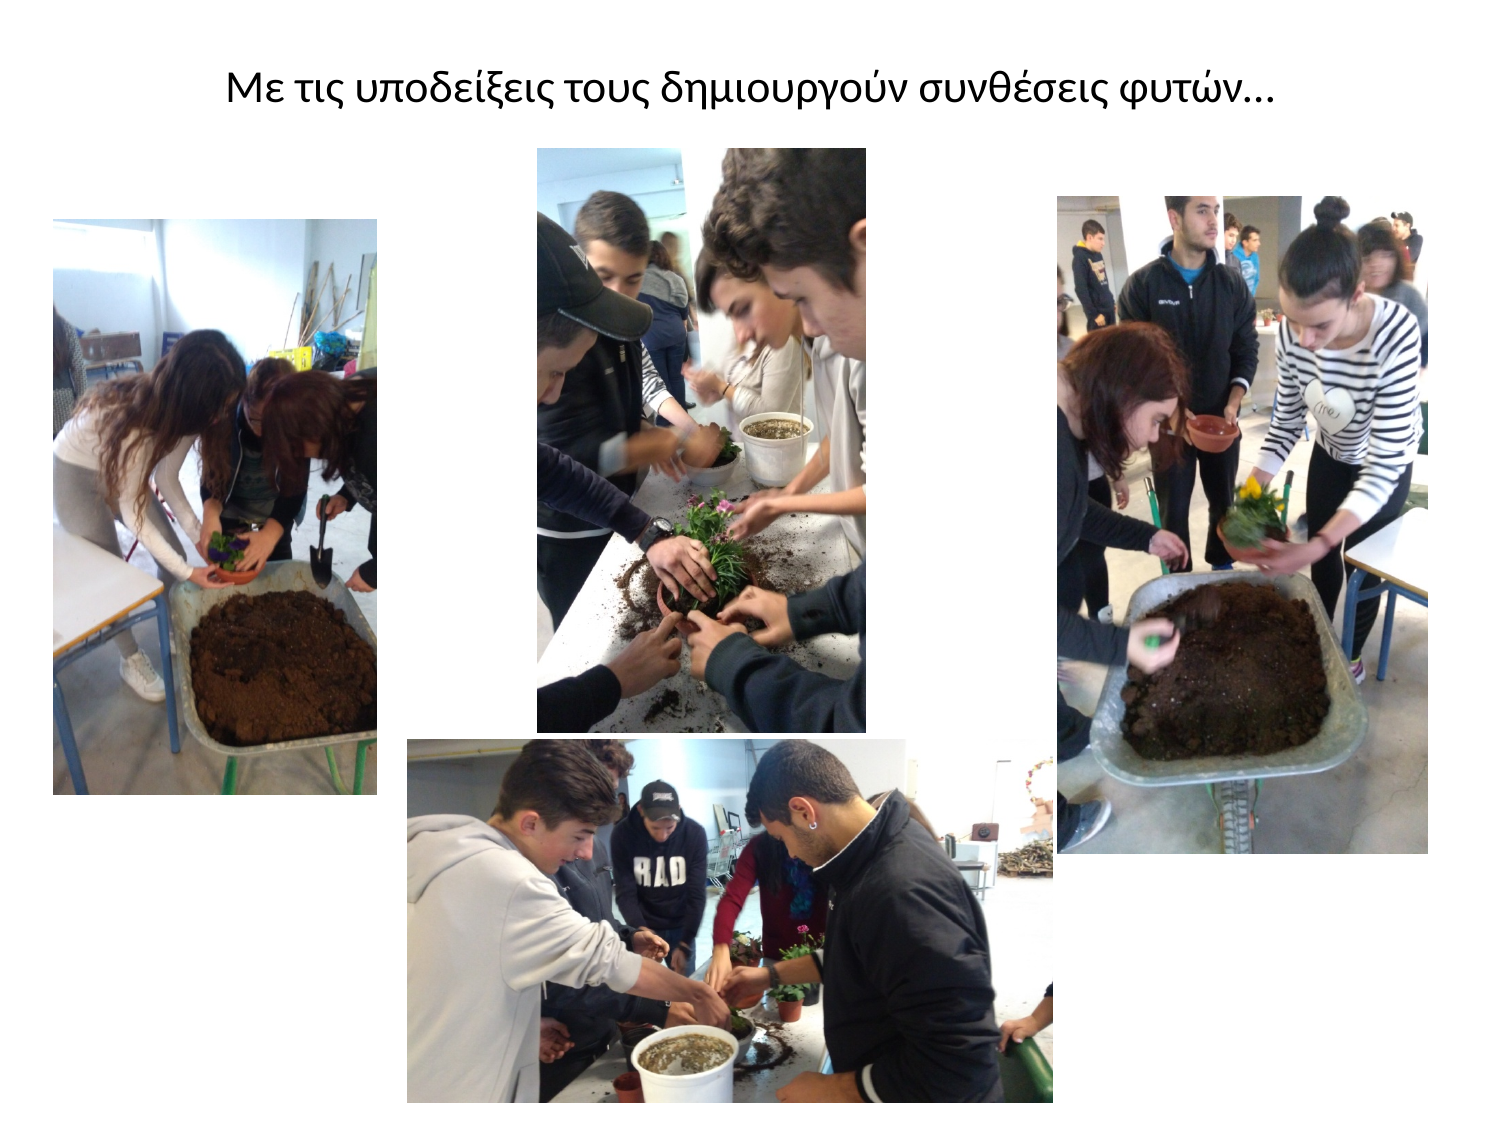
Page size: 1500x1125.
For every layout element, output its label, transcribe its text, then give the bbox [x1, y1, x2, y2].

picture [1056, 196, 1428, 854]
picture [407, 739, 1053, 1104]
title Με τις υποδείξεις τους δημιουργούν συνθέσεις φυτών… [75, 19, 1425, 149]
picture [52, 219, 377, 795]
picture [537, 148, 867, 733]
